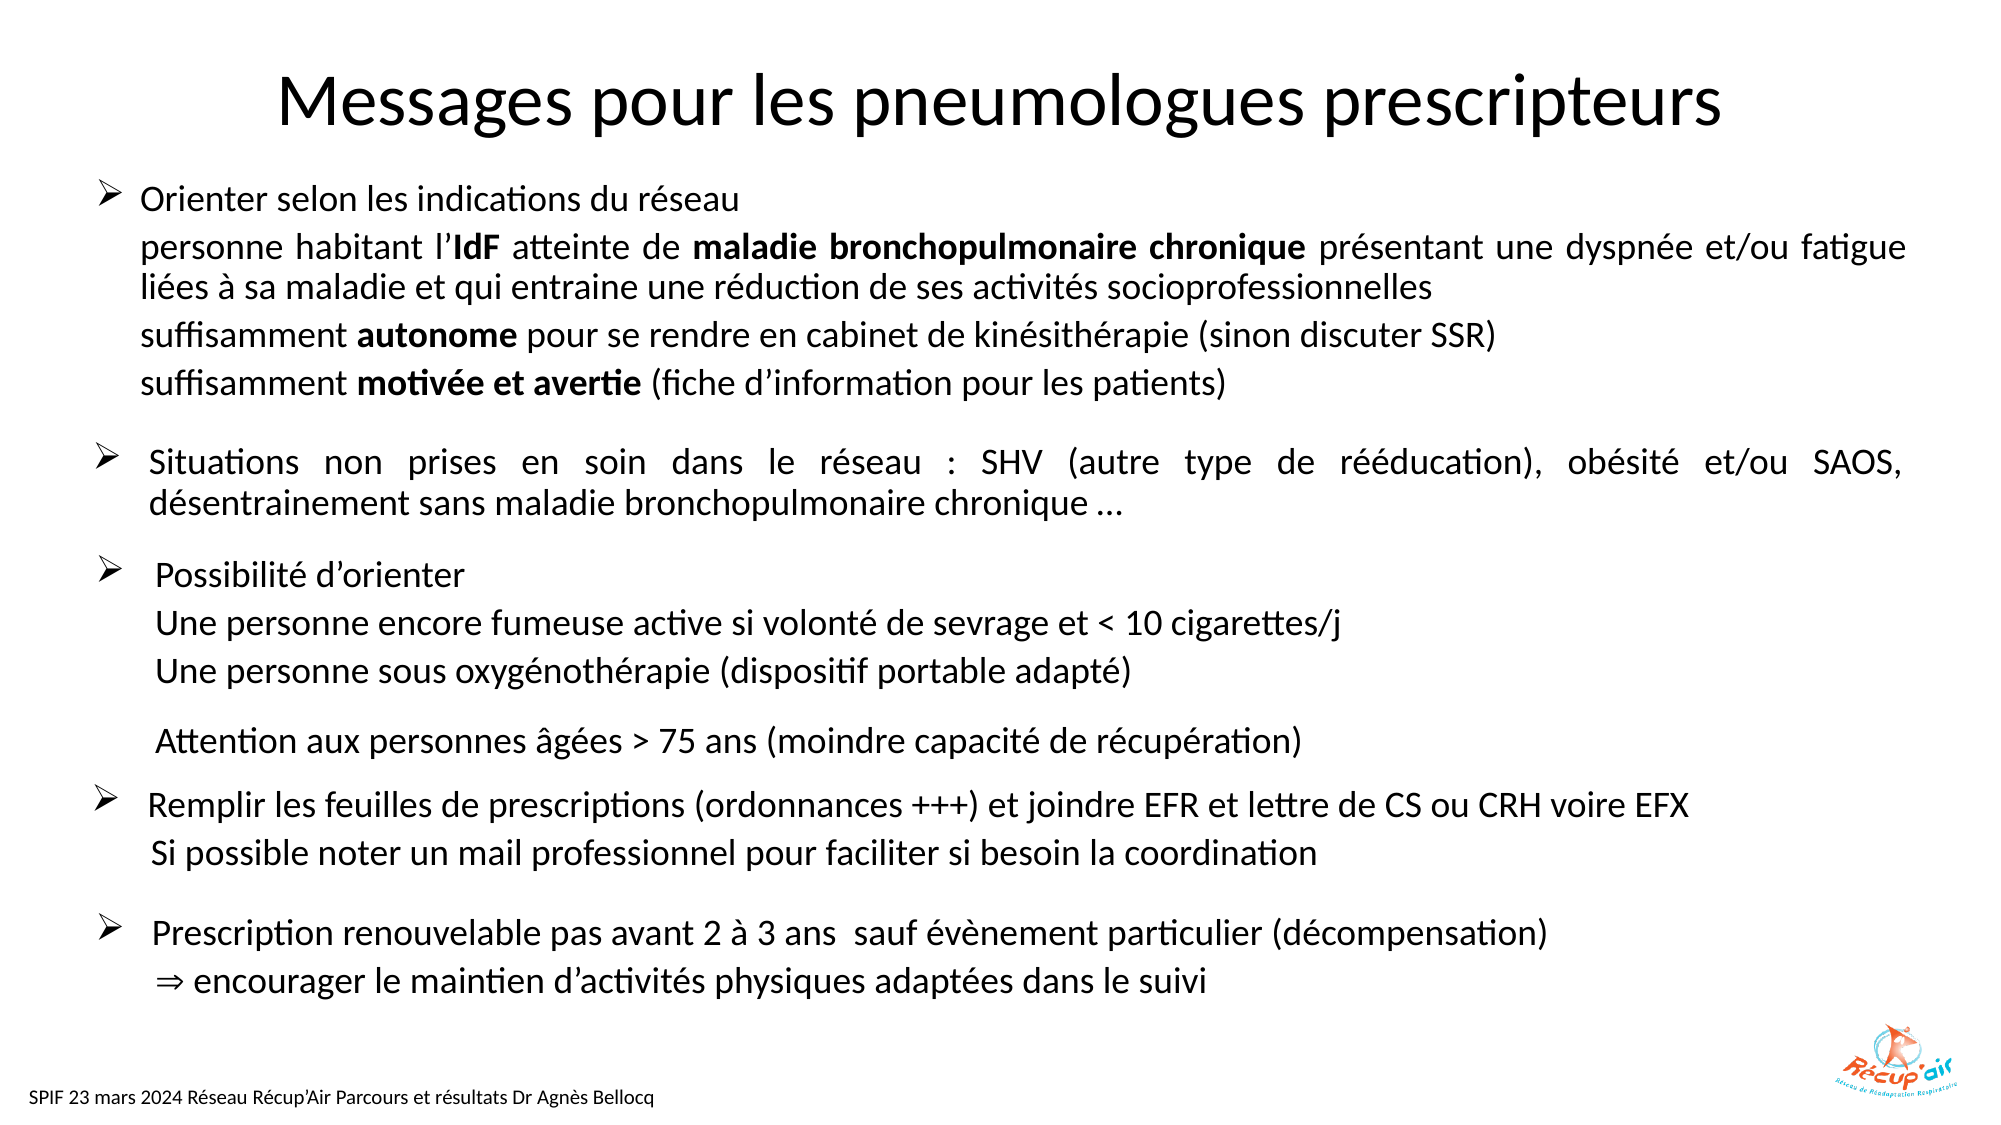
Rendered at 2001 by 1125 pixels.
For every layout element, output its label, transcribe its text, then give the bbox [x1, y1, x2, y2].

text_box Situations non prises en soin dans le réseau : SHV (autre type de rééducation), obésité et/ou SAOS, désentrainement sans maladie bronchopulmonaire chronique … [77, 435, 1920, 541]
text_box SPIF 23 mars 2024 Réseau Récup’Air Parcours et résultats Dr Agnès Bellocq [14, 1076, 696, 1117]
text_box Orienter selon les indications du réseau personne habitant l’IdF atteinte de maladie bronchopulmonaire chronique présentant une dyspnée et/ou fatigue liées à sa maladie et qui entraine une réduction de ses activités socioprofessionnelles suffisamment autonome pour se rendre en cabinet de kinésithérapie (sinon discuter SSR) suffisamment motivée et avertie (fiche d’information pour les patients) [80, 171, 1923, 433]
text_box Possibilité d’orienter Une personne encore fumeuse active si volonté de sevrage et < 10 cigarettes/j Une personne sous oxygénothérapie (dispositif portable adapté) Attention aux personnes âgées > 75 ans (moindre capacité de récupération) [80, 548, 1923, 787]
text_box Remplir les feuilles de prescriptions (ordonnances +++) et joindre EFR et lettre de CS ou CRH voire EFX Si possible noter un mail professionnel pour faciliter si besoin la coordination [76, 777, 1918, 895]
picture [1834, 1023, 1957, 1099]
text_box Prescription renouvelable pas avant 2 à 3 ans sauf évènement particulier (décompensation)  encourager le maintien d’activités physiques adaptées dans le suivi [80, 906, 1923, 1012]
title Messages pour les pneumologues prescripteurs [237, 14, 1763, 171]
